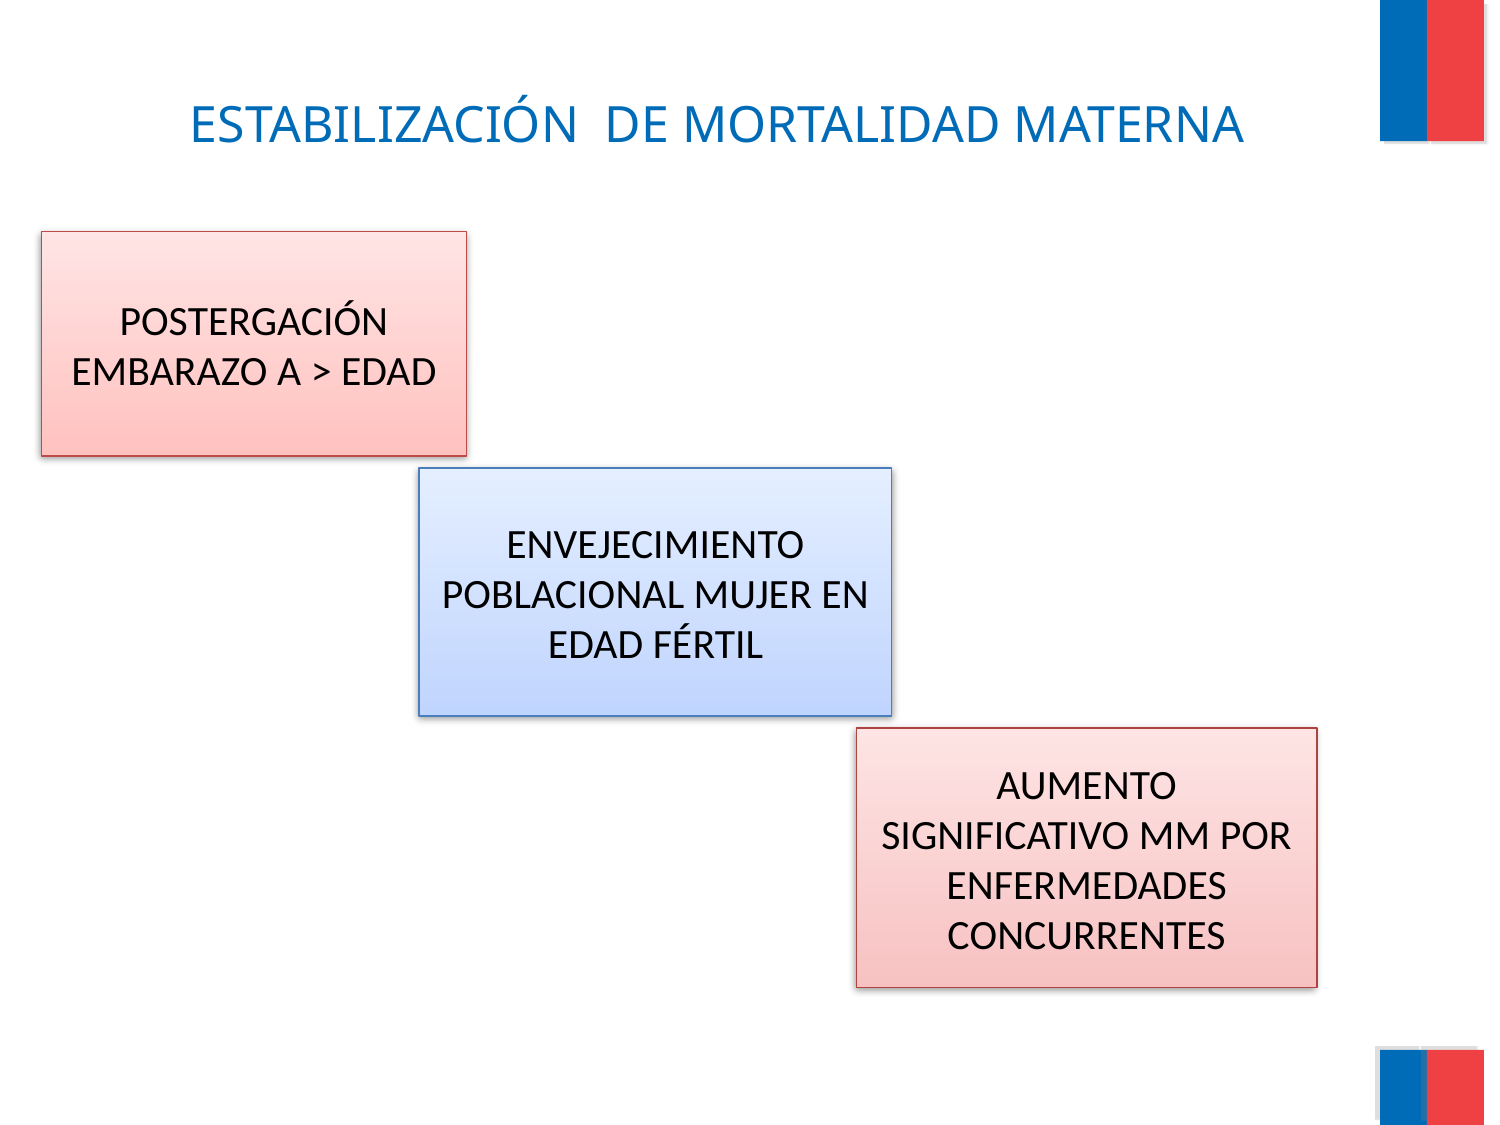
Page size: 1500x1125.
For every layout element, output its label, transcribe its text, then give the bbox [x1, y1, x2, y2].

text_box AUMENTO SIGNIFICATIVO MM POR ENFERMEDADES CONCURRENTES [856, 727, 1318, 988]
text_box POSTERGACIÓN EMBARAZO A > EDAD [41, 231, 467, 457]
text_box ENVEJECIMIENTO POBLACIONAL MUJER EN EDAD FÉRTIL [418, 467, 892, 717]
title ESTABILIZACIÓN DE MORTALIDAD MATERNA [24, 24, 1365, 213]
